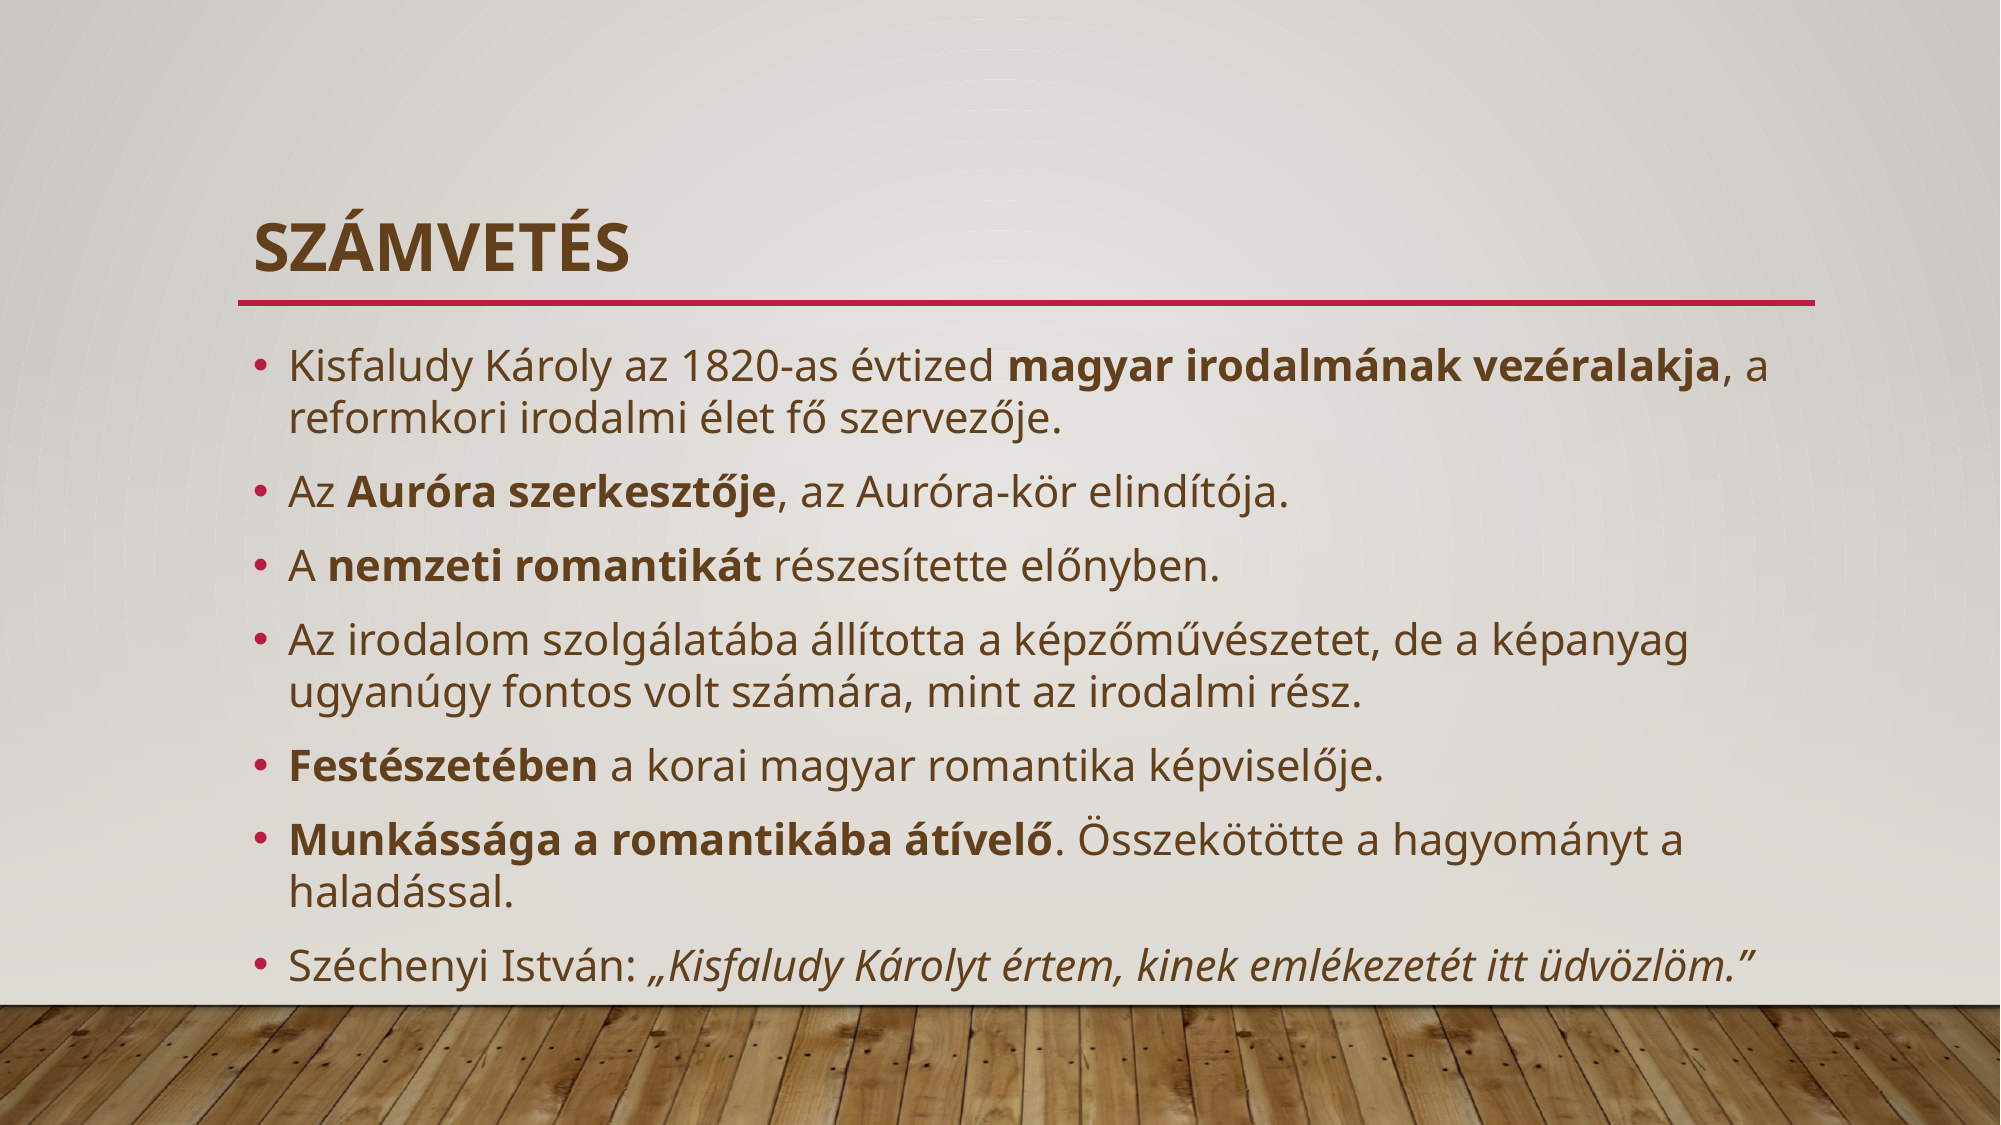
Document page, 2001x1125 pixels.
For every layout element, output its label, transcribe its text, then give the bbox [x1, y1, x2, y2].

title számvetés [238, 206, 1814, 330]
picture [0, 1005, 2000, 1125]
list Kisfaludy Károly az 1820-as évtized magyar irodalmának vezéralakja, a reformkori irodalmi élet fő szervezője. Az Auróra szerkesztője, az Auróra-kör elindítója. A nemzeti romantikát részesítette előnyben. Az irodalom szolgálatába állította a képzőművészetet, de a képanyag ugyanúgy fontos volt számára, mint az irodalmi rész. Festészetében a korai magyar romantika képviselője. Munkássága a romantikába átívelő. Összekötötte a hagyományt a haladással. Széchenyi István: „Kisfaludy Károlyt értem, kinek emlékezetét itt üdvözlöm.” [238, 330, 1814, 998]
